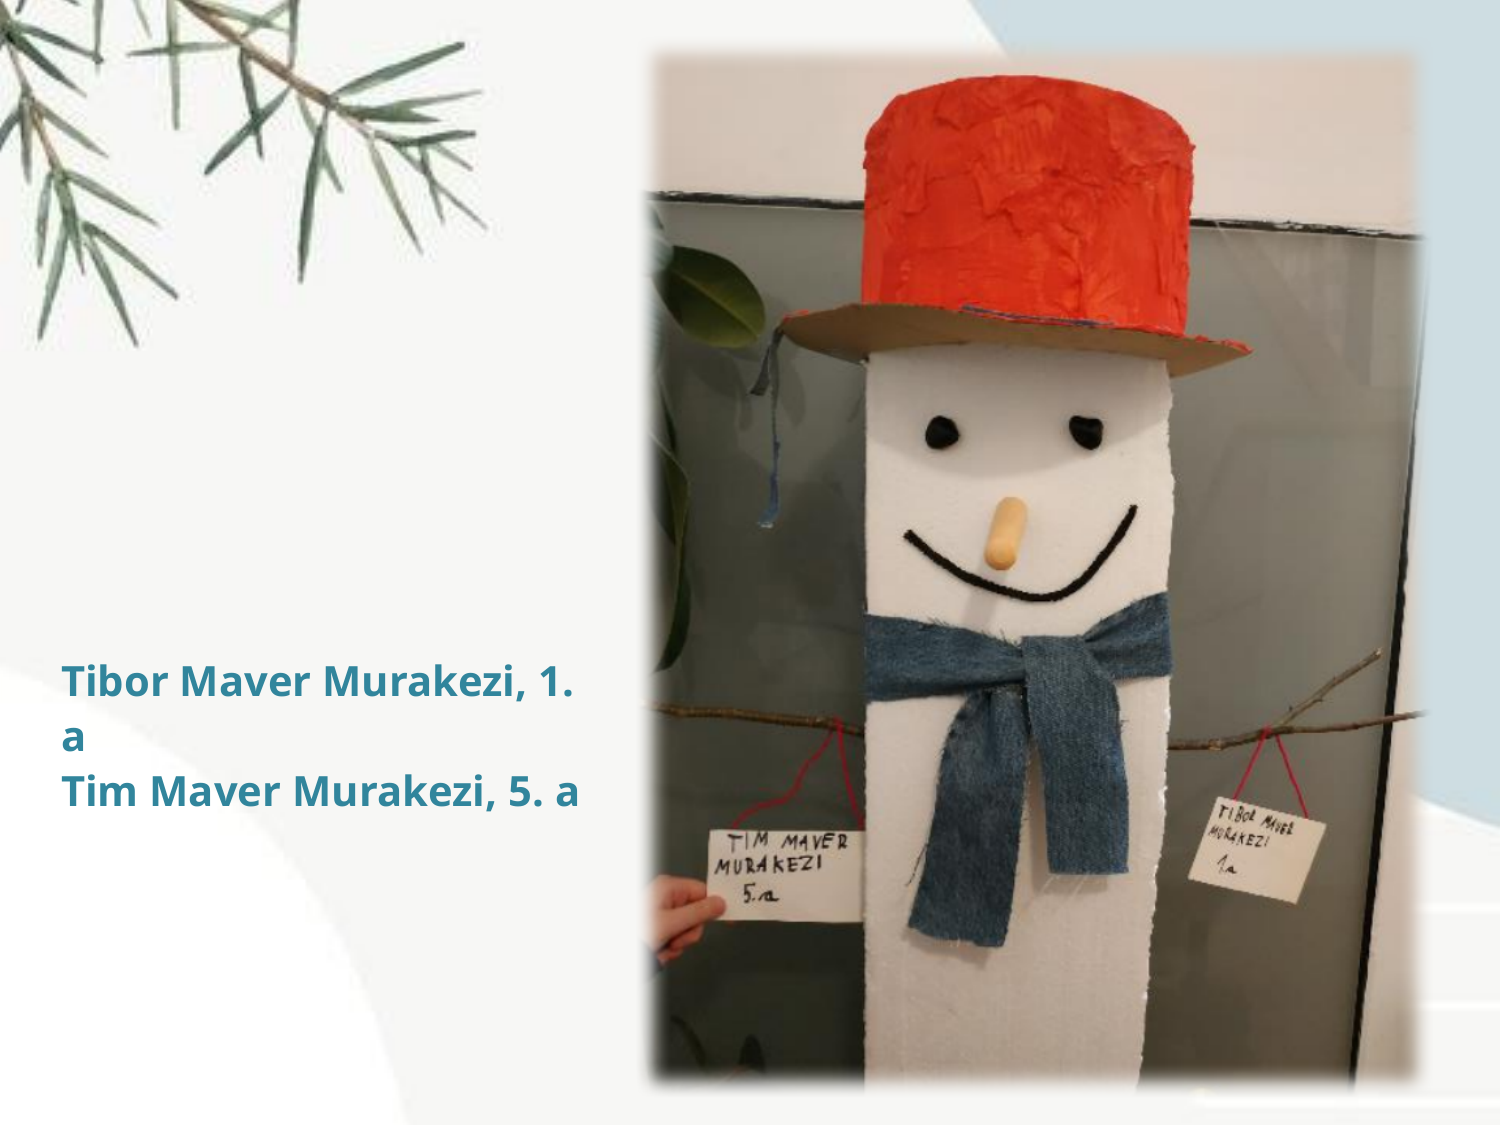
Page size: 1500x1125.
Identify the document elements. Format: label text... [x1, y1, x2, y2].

picture [0, 0, 1500, 1125]
text_box Tibor Maver Murakezi, 1. a Tim Maver Murakezi, 5. a [46, 641, 497, 822]
